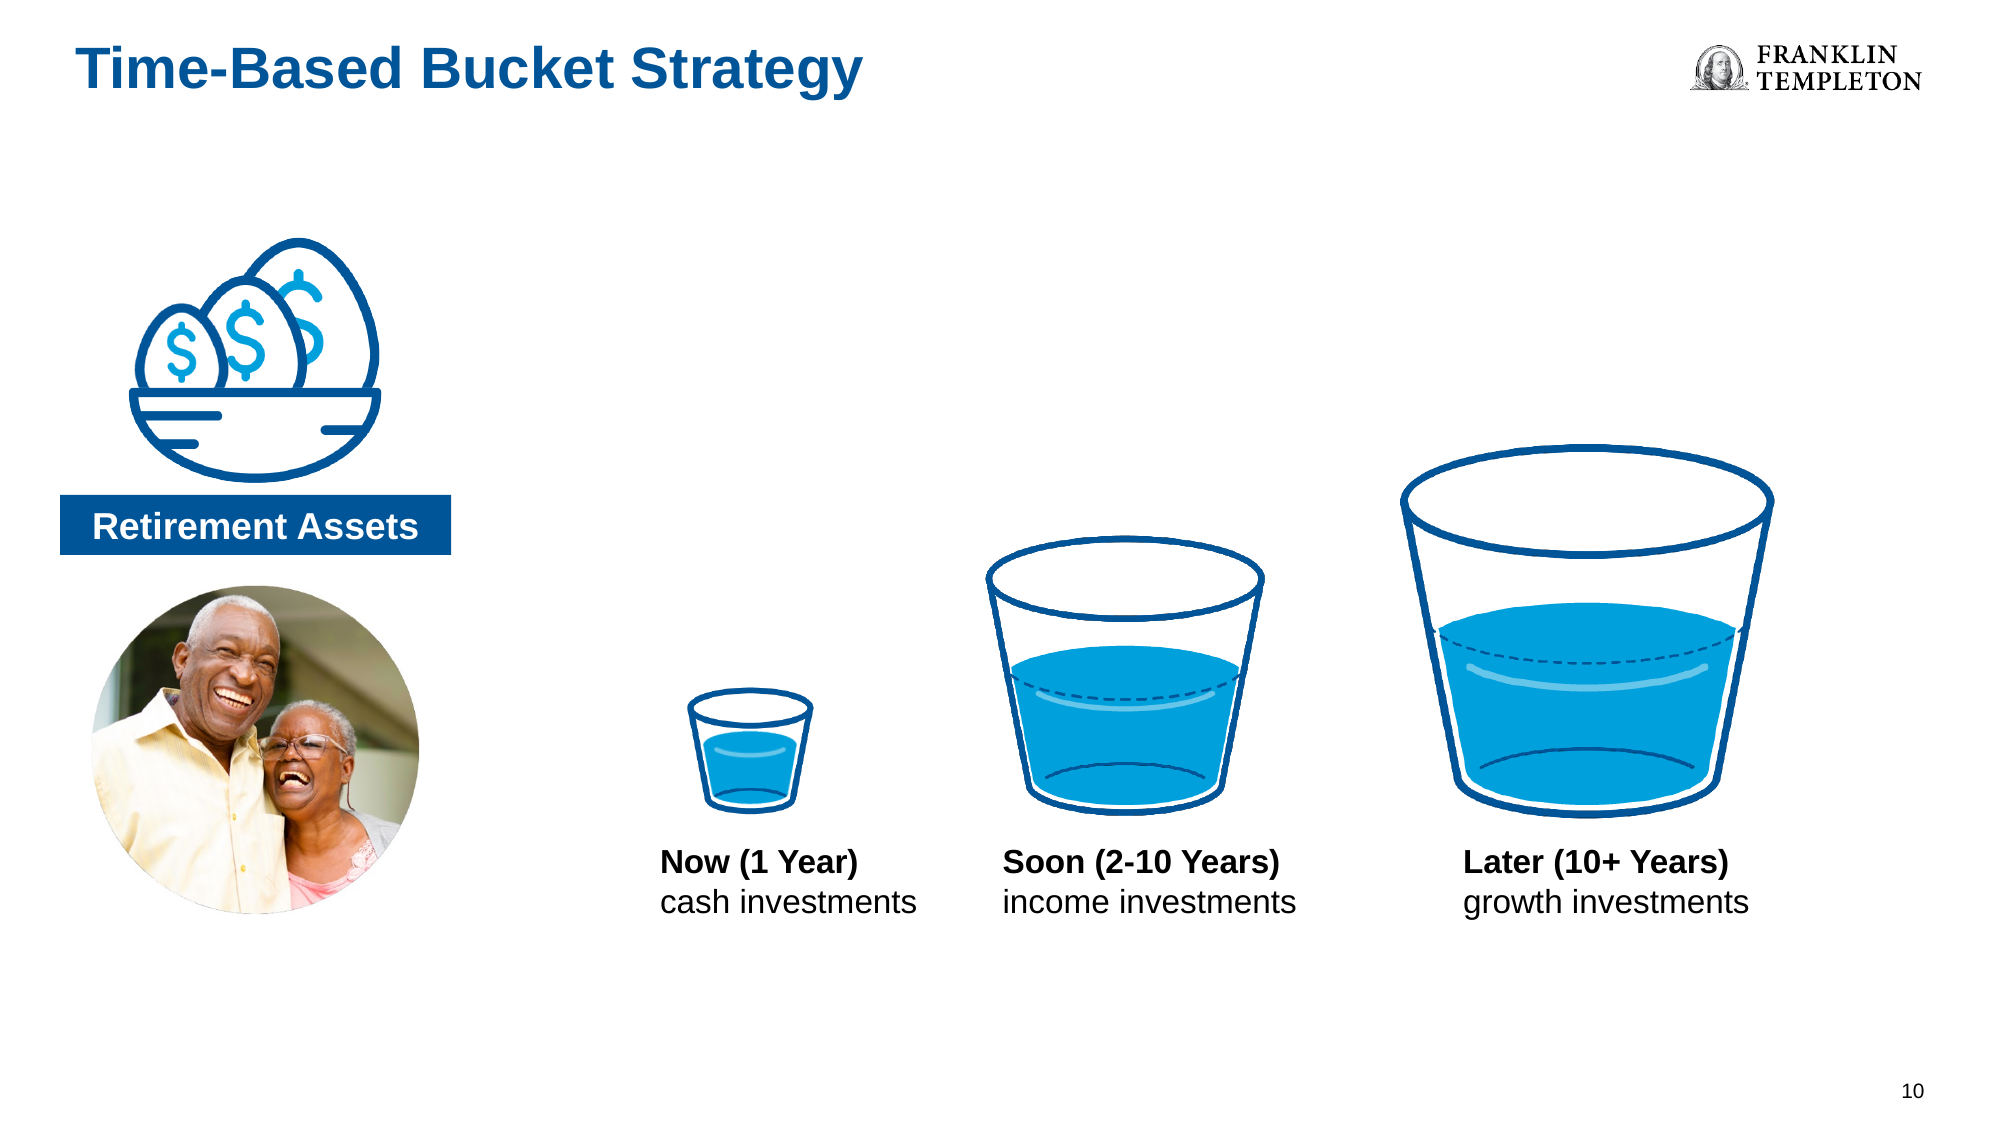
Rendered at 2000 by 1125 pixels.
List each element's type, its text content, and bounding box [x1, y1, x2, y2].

text_box Later (10+ Years) growth investments [1463, 898, 1753, 920]
picture [674, 675, 826, 826]
text_box Now (1 Year) cash investments [660, 839, 937, 920]
picture [1391, 435, 1783, 890]
text_box Retirement Assets [60, 494, 452, 555]
picture [974, 525, 1276, 871]
list Time-Based Bucket Strategy [75, 29, 1500, 158]
text_box Soon (2-10 Years) income investments [1002, 839, 1393, 920]
picture [30, 185, 449, 511]
picture [1678, 31, 1934, 106]
picture [89, 584, 421, 916]
slide_number 9 [1864, 1072, 1925, 1103]
